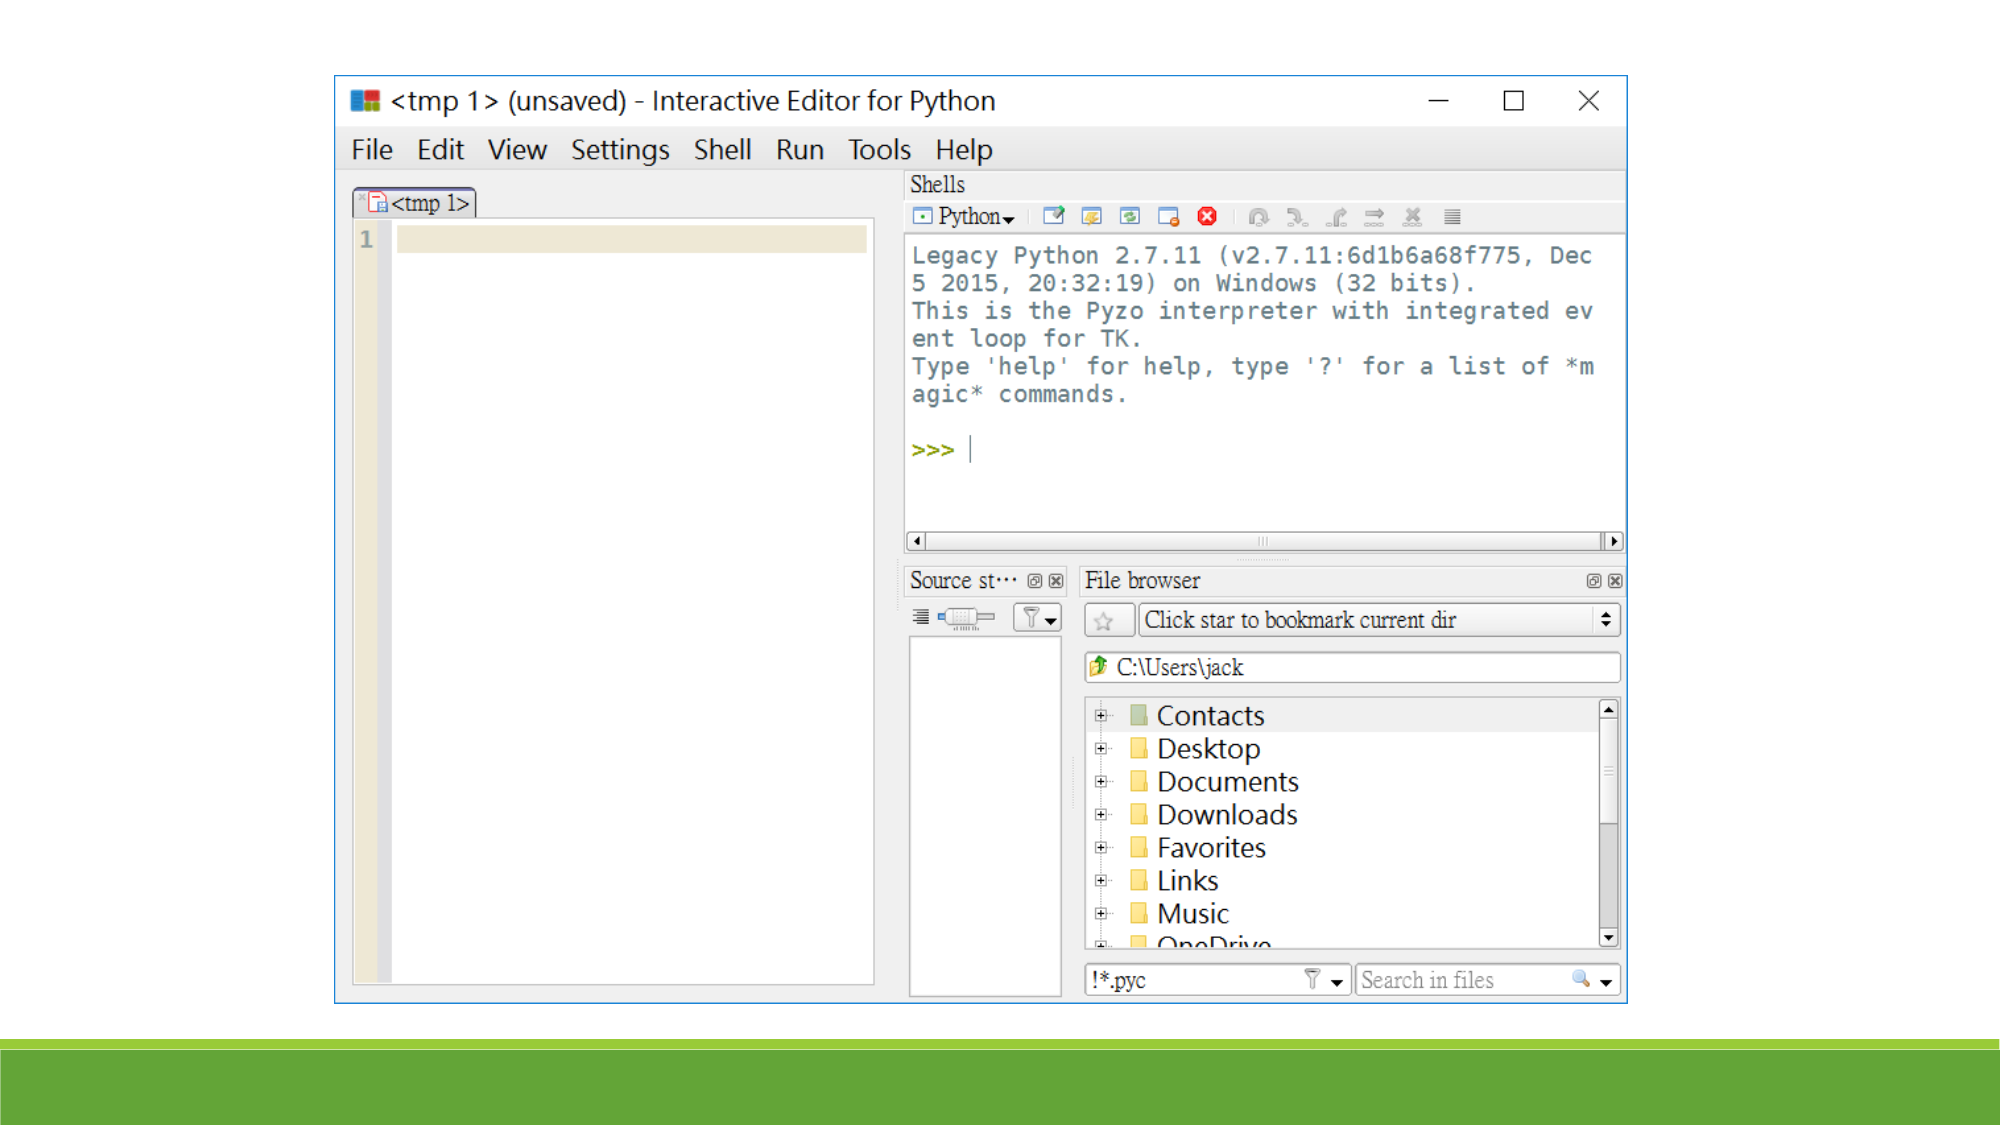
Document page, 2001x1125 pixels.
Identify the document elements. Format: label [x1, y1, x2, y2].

picture [333, 75, 1628, 1005]
